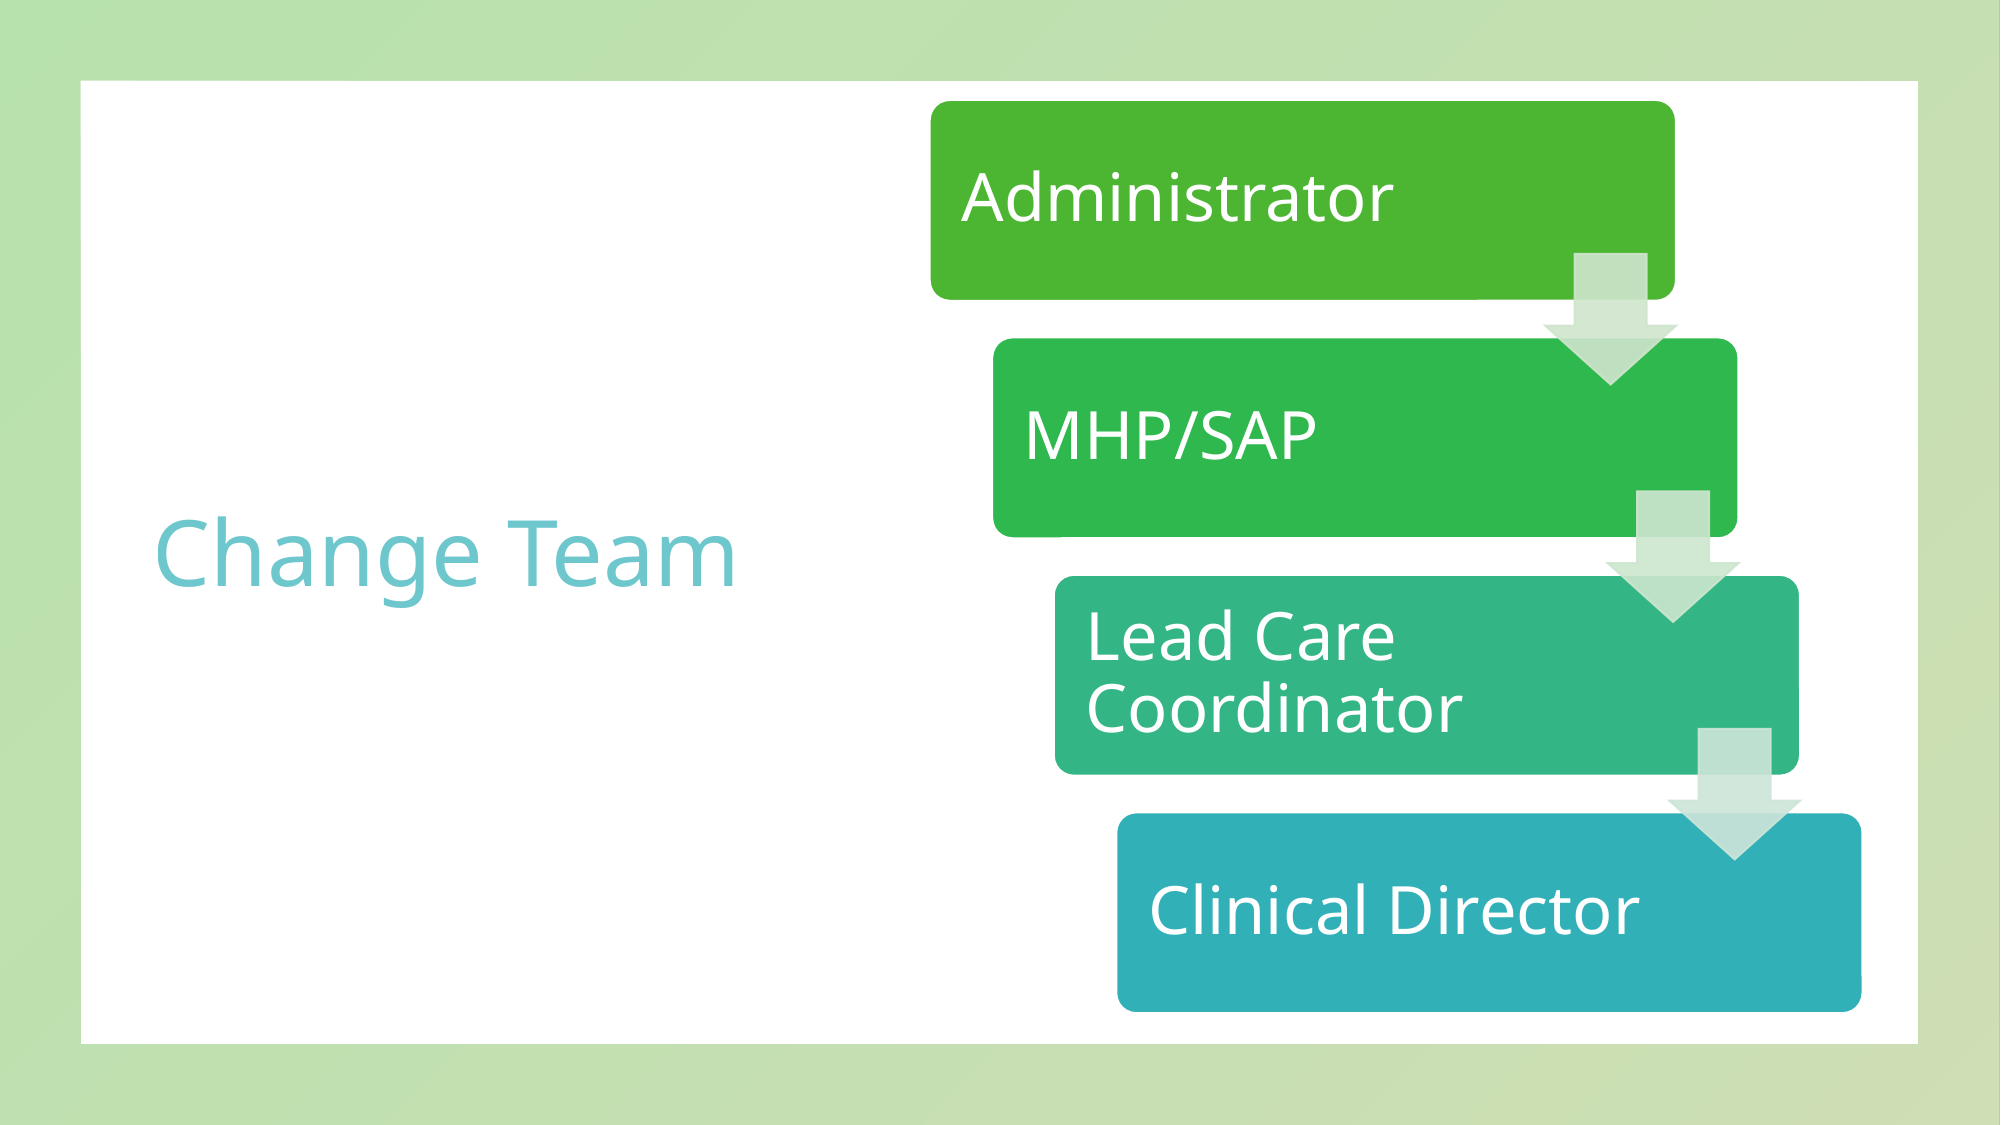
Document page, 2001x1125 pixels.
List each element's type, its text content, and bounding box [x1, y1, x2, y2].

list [929, 99, 1863, 1014]
text_box [82, 82, 1918, 1043]
title Change Team [137, 99, 868, 1014]
text_box [0, 0, 2000, 1125]
